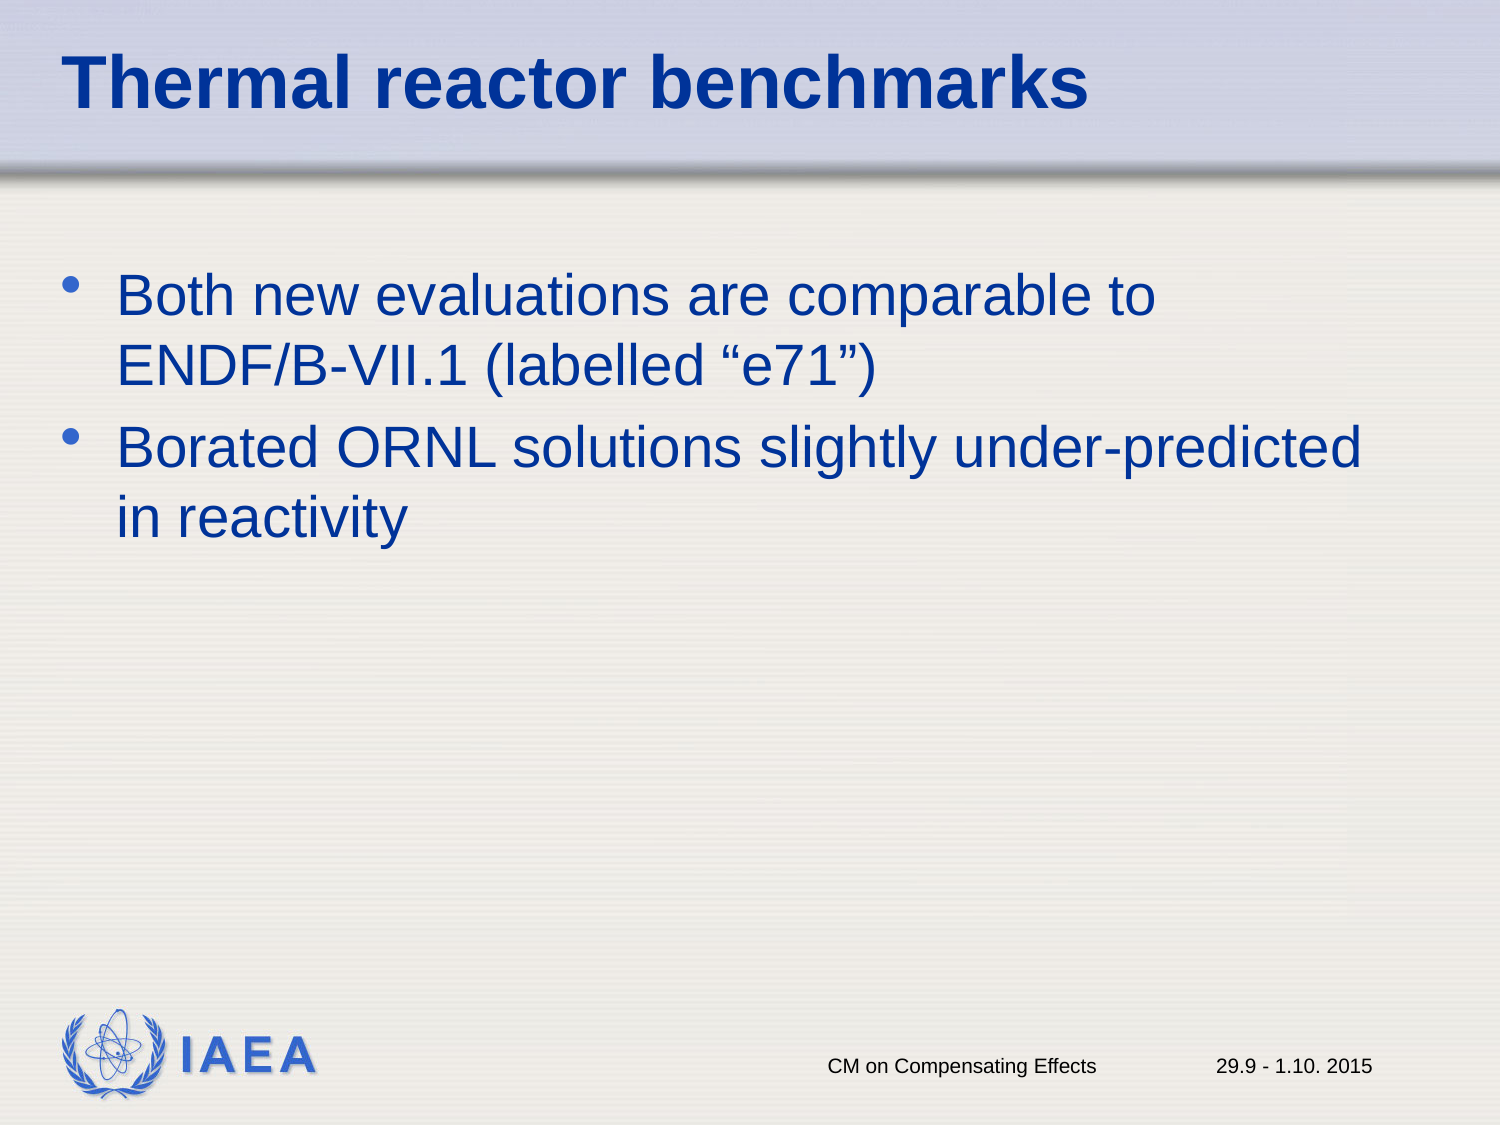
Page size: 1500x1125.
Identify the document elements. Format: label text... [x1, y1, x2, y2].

slide_number 29.9 - 1.10. 2015 [1112, 1044, 1388, 1093]
title Thermal reactor benchmarks [46, 16, 1447, 142]
list Both new evaluations are comparable to ENDF/B-VII.1 (labelled “e71”) Borated ORNL solutions slightly under-predicted in reactivity [45, 249, 1400, 1000]
footer CM on Compensating Effects [681, 1044, 1112, 1093]
picture [0, 0, 1500, 1125]
